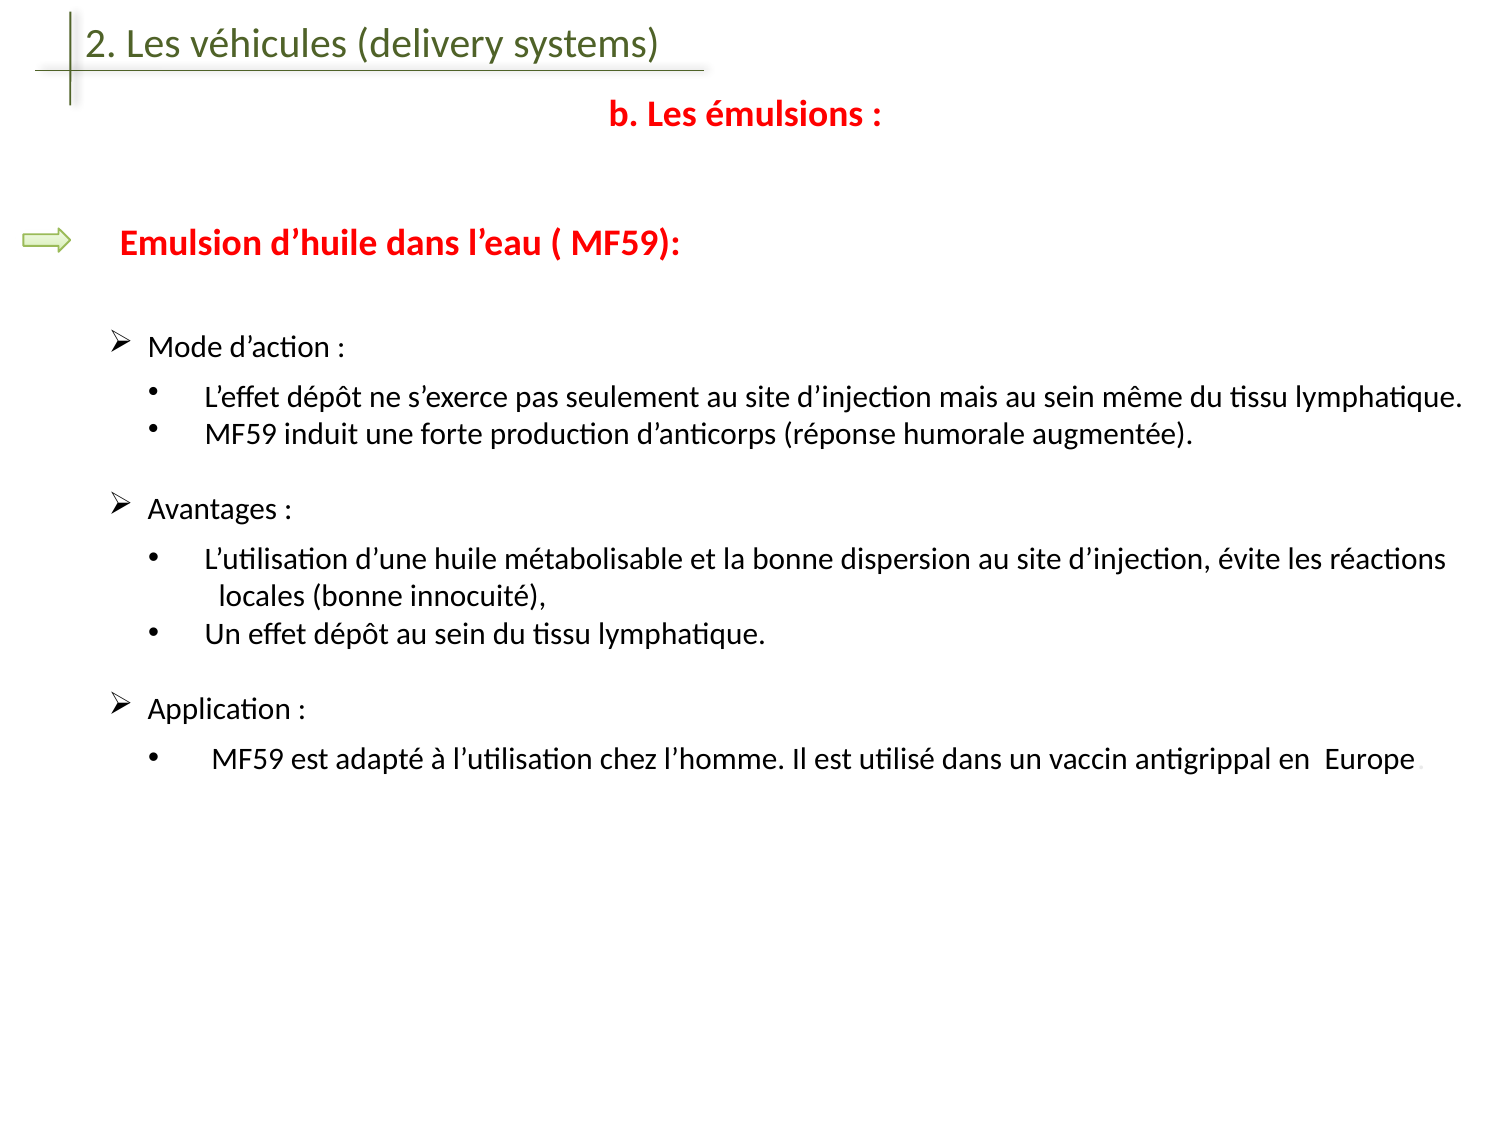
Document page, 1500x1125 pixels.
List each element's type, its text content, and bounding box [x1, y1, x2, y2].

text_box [72, 64, 83, 69]
text_box b. Les émulsions : [593, 81, 906, 142]
table_cell Transfersome [81, 59, 118, 66]
text_box Mode d’action : L’effet dépôt ne s’exerce pas seulement au site d’injection mais au sein même du tissu lymphatique. MF59 induit une forte production d’anticorps (réponse humorale augmentée). Avantages : L’utilisation d’une huile métabolisable et la bonne dispersion au site d’injection, évite les réactions locales (bonne innocuité), Un effet dépôt au sein du tissu lymphatique. Application : MF59 est adapté à l’utilisation chez l’homme. Il est utilisé dans un vaccin antigrippal en Europe. [93, 281, 1500, 783]
text_box Emulsion d’huile dans l’eau ( MF59): [105, 210, 714, 271]
text_box 2. Les véhicules (delivery systems) [70, 7, 809, 73]
text_box [22, 227, 71, 253]
